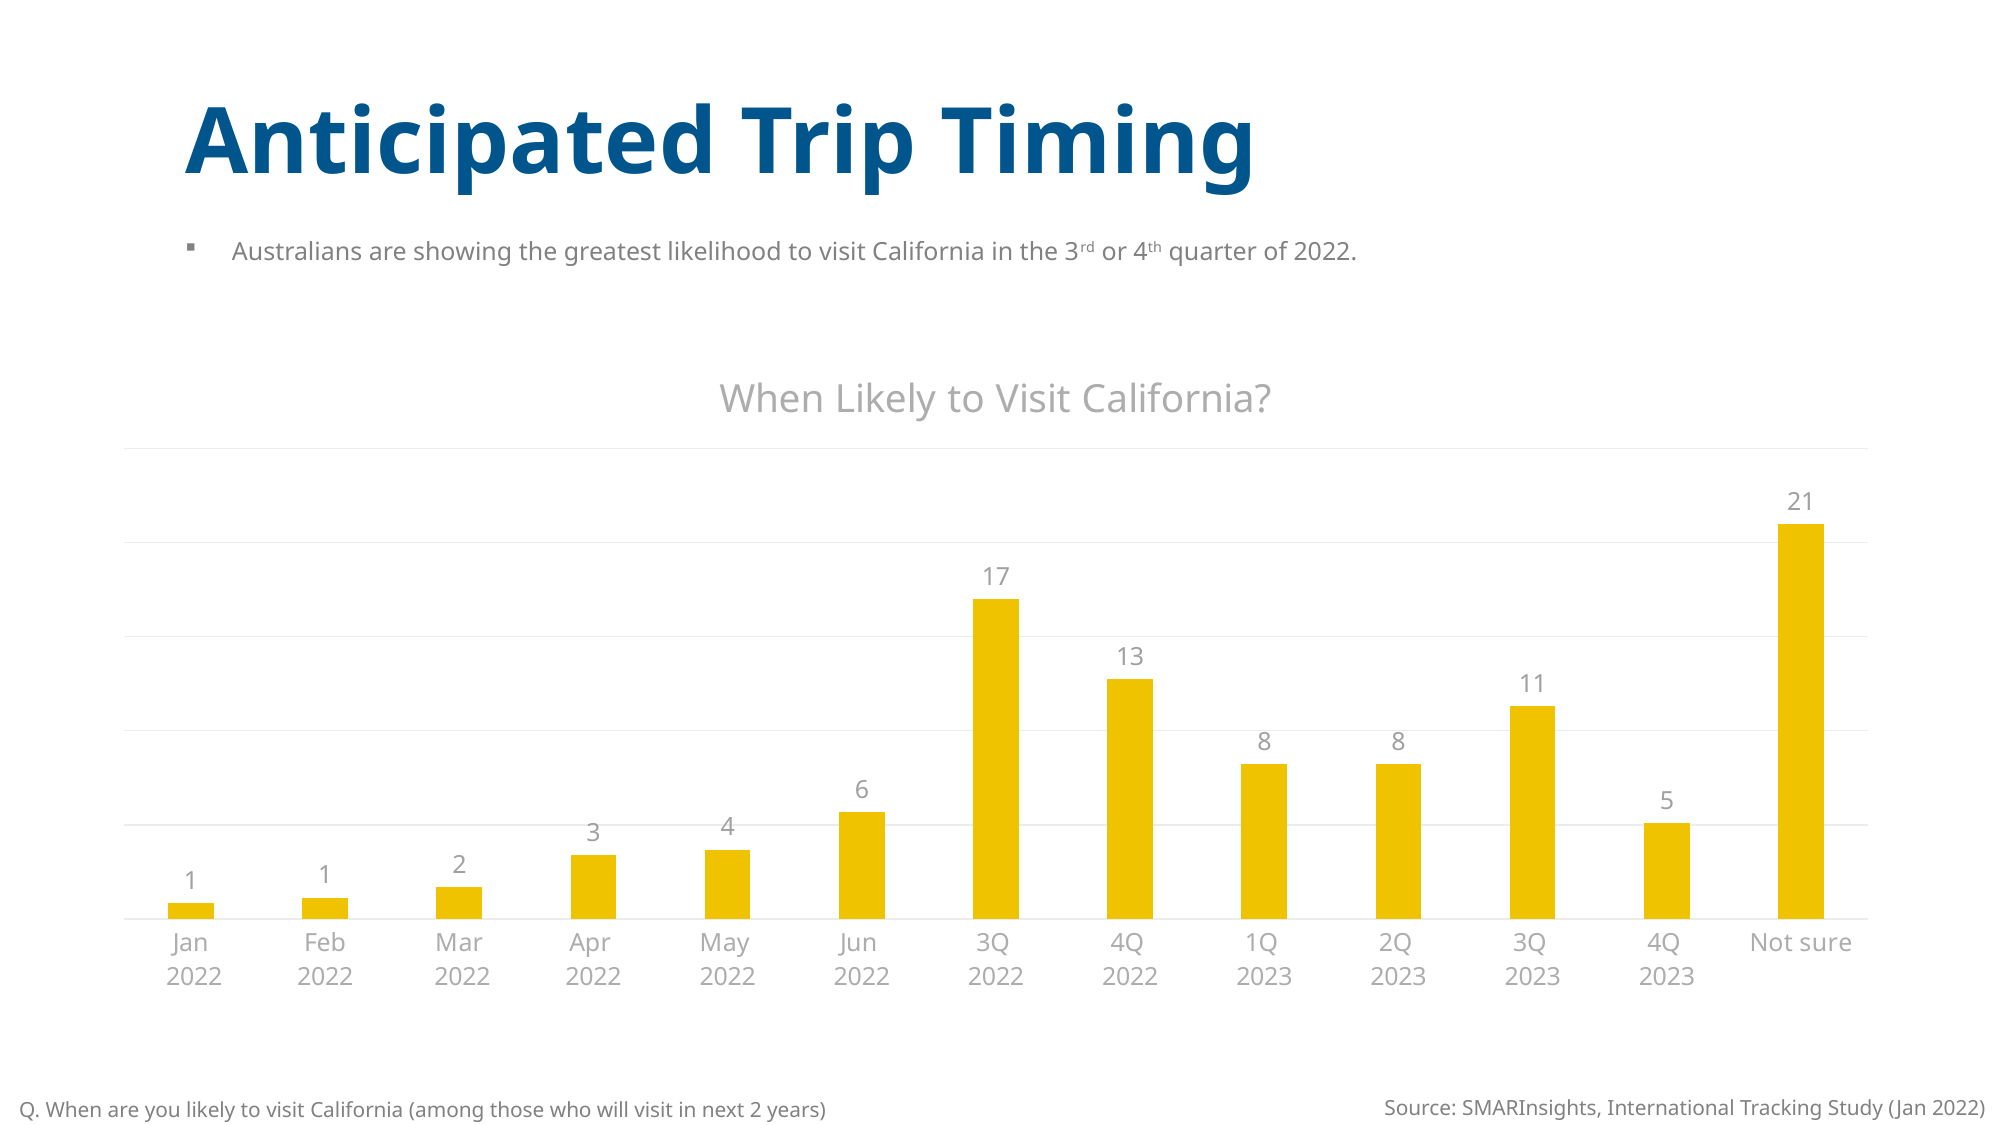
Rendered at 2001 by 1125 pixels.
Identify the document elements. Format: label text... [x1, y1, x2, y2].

text_box Source: SMARInsights, International Tracking Study (Jan 2022) [1110, 1087, 2000, 1125]
list Anticipated Trip Timing [170, 80, 1830, 337]
text_box Australians are showing the greatest likelihood to visit California in the 3rd or 4th quarter of 2022. [170, 227, 1750, 303]
chart [87, 337, 1905, 1007]
text_box Q. When are you likely to visit California (among those who will visit in next 2 years) [4, 1089, 841, 1125]
